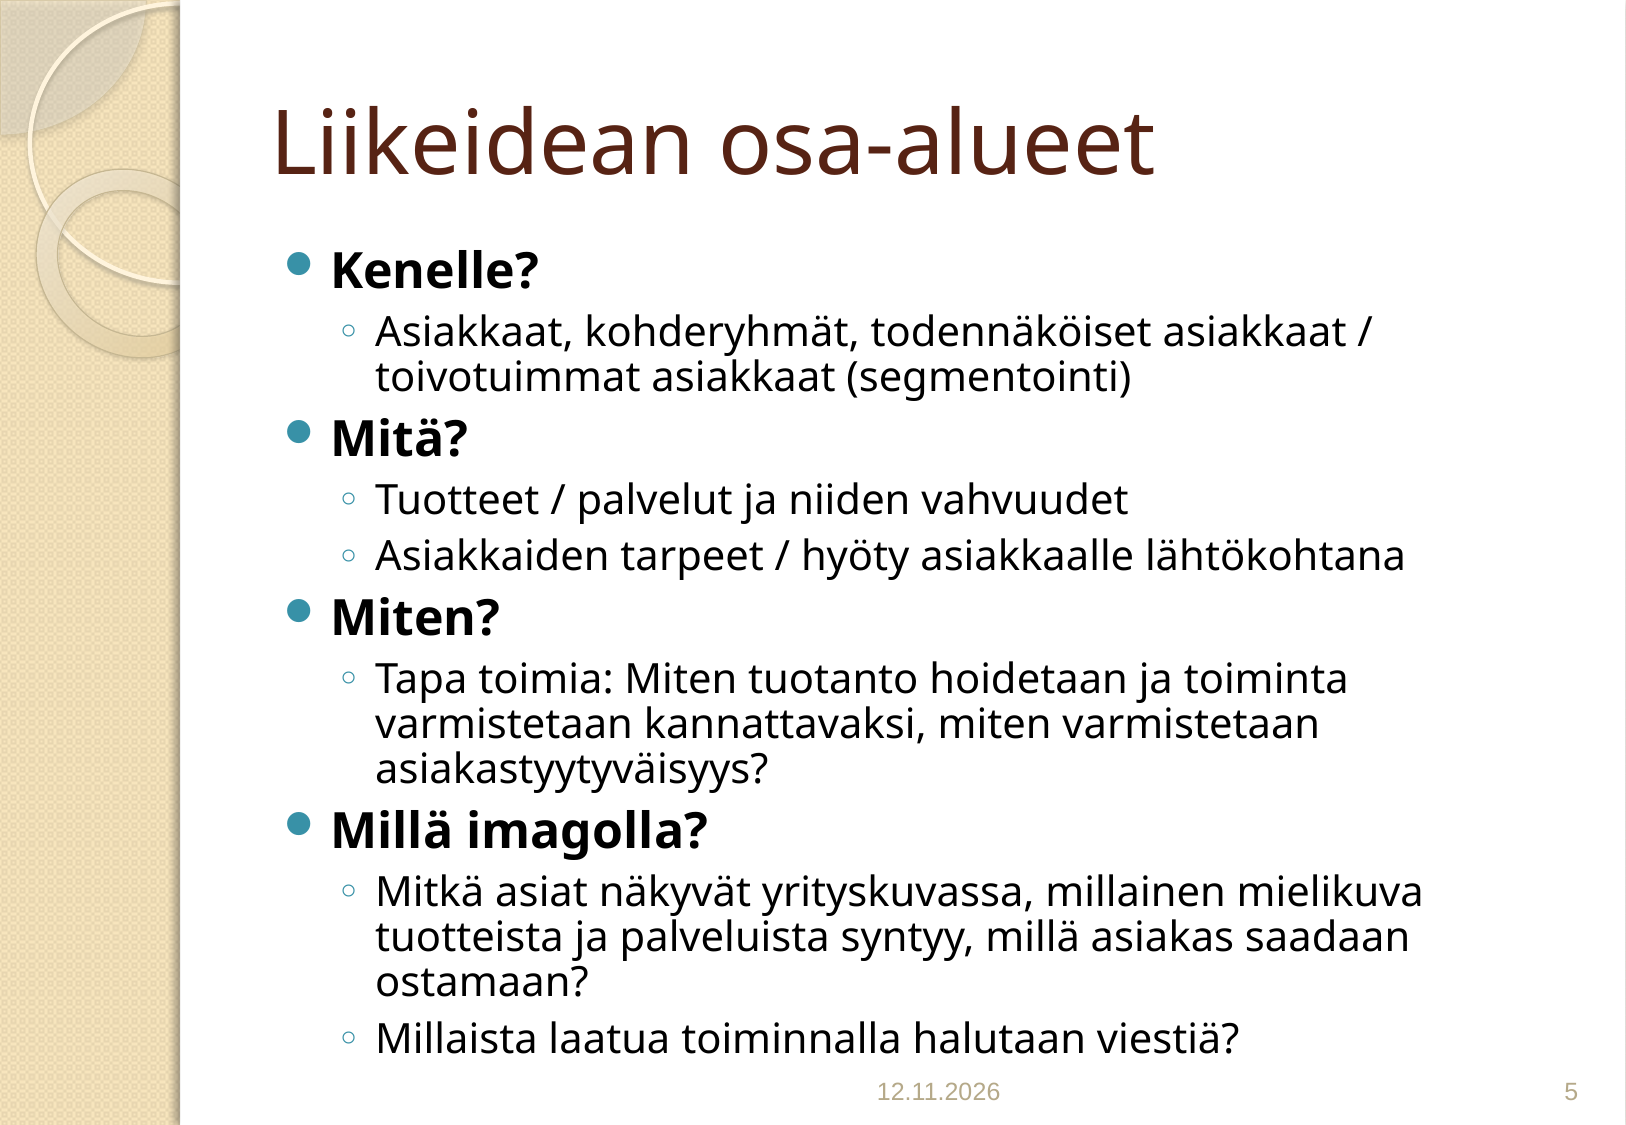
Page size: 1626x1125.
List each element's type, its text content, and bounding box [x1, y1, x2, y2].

title Liikeidean osa-alueet [255, 45, 1588, 233]
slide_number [636, 1034, 1016, 1113]
slide_number 5 [1530, 1034, 1612, 1113]
list Kenelle? Asiakkaat, kohderyhmät, todennäköiset asiakkaat / toivotuimmat asiakkaat (segmentointi) Mitä? Tuotteet / palvelut ja niiden vahvuudet Asiakkaiden tarpeet / hyöty asiakkaalle lähtökohtana Miten? Tapa toimia: Miten tuotanto hoidetaan ja toiminta varmistetaan kannattavaksi, miten varmistetaan asiakastyytyväisyys? Millä imagolla? Mitkä asiat näkyvät yrityskuvassa, millainen mielikuva tuotteista ja palveluista syntyy, millä asiakas saadaan ostamaan? Millaista laatua toiminnalla halutaan viestiä? [254, 237, 1588, 1026]
